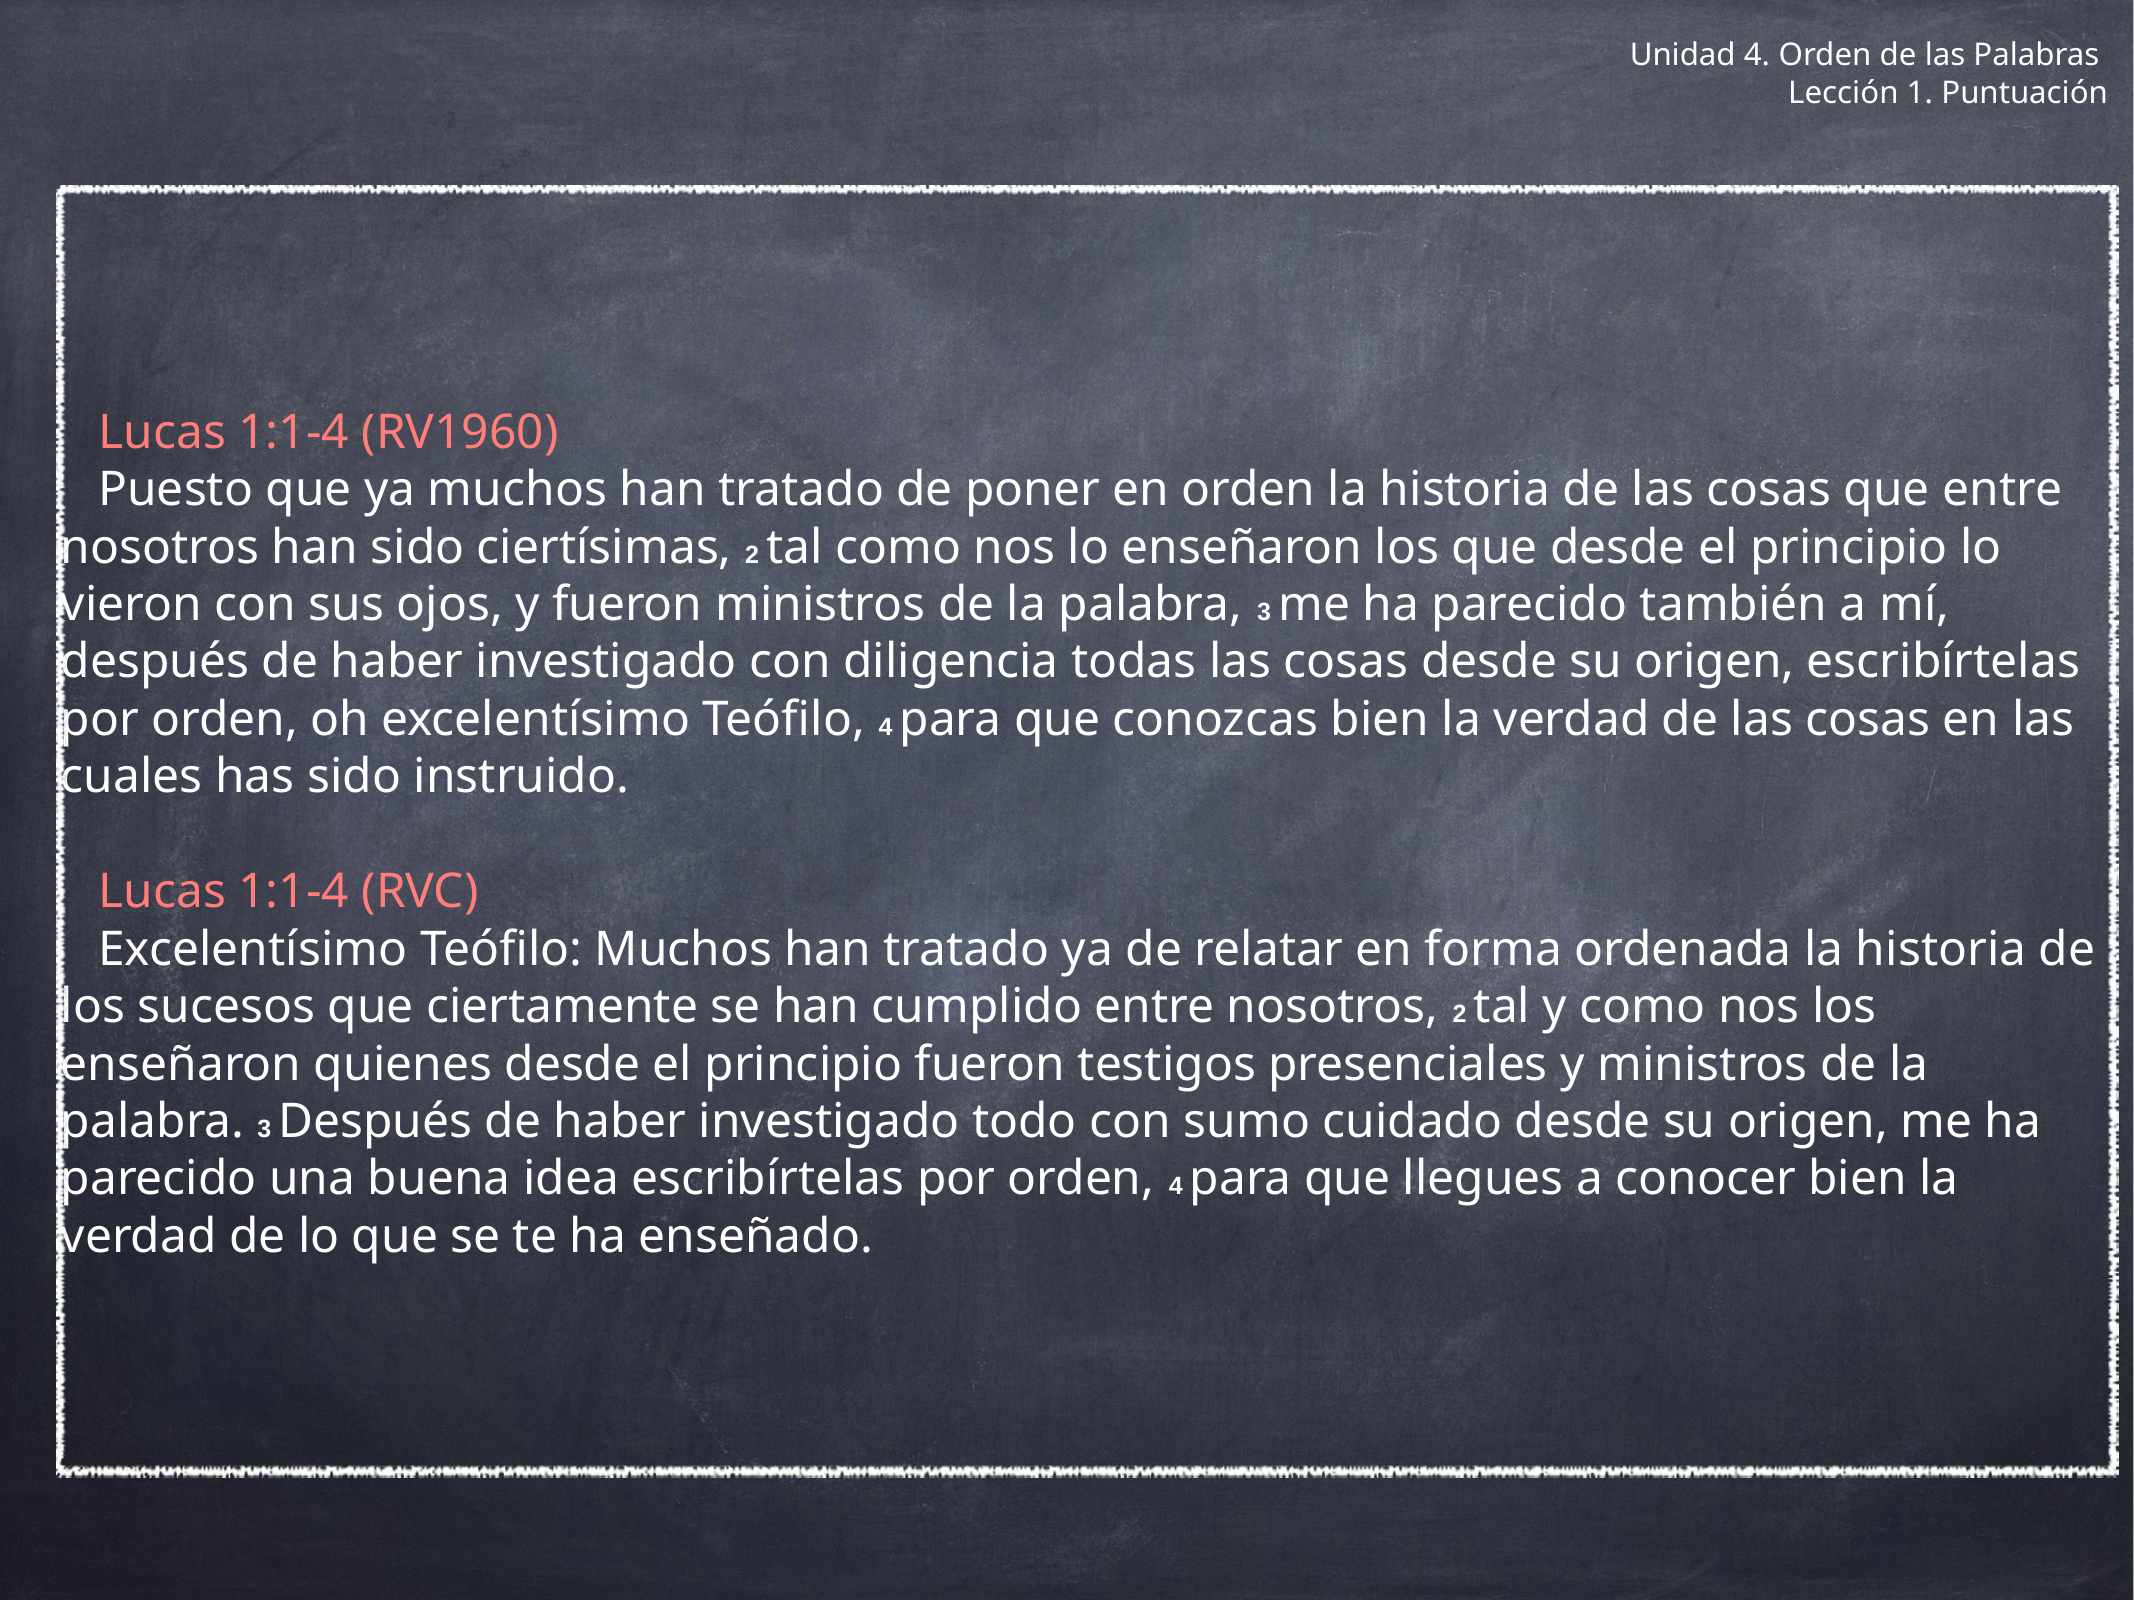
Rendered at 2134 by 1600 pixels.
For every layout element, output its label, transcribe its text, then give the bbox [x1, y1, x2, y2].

picture [0, 0, 2134, 1600]
title Unidad 4. Orden de las Palabras Lección 1. Puntuación [399, 0, 2118, 176]
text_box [56, 184, 2119, 1478]
